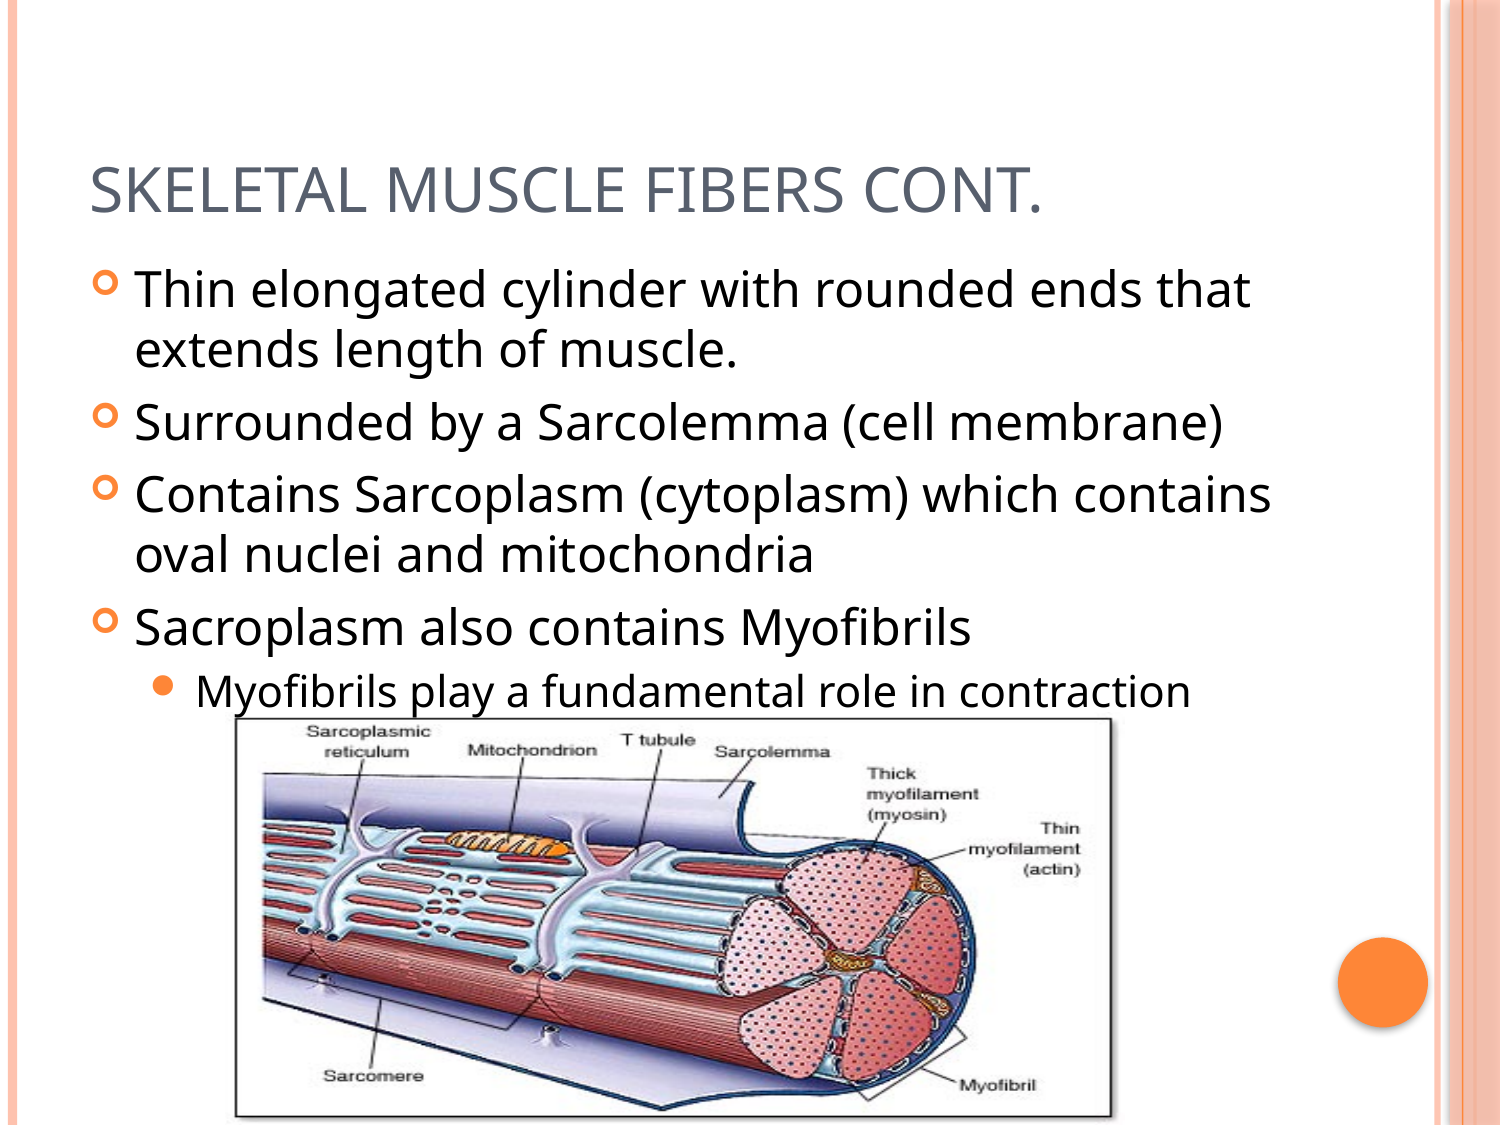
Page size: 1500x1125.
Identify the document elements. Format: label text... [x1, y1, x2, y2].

title Skeletal Muscle Fibers Cont. [75, 45, 1300, 233]
list Thin elongated cylinder with rounded ends that extends length of muscle. Surrounded by a Sarcolemma (cell membrane) Contains Sarcoplasm (cytoplasm) which contains oval nuclei and mitochondria Sacroplasm also contains Myofibrils Myofibrils play a fundamental role in contraction [75, 249, 1300, 1050]
picture [224, 711, 1126, 1125]
